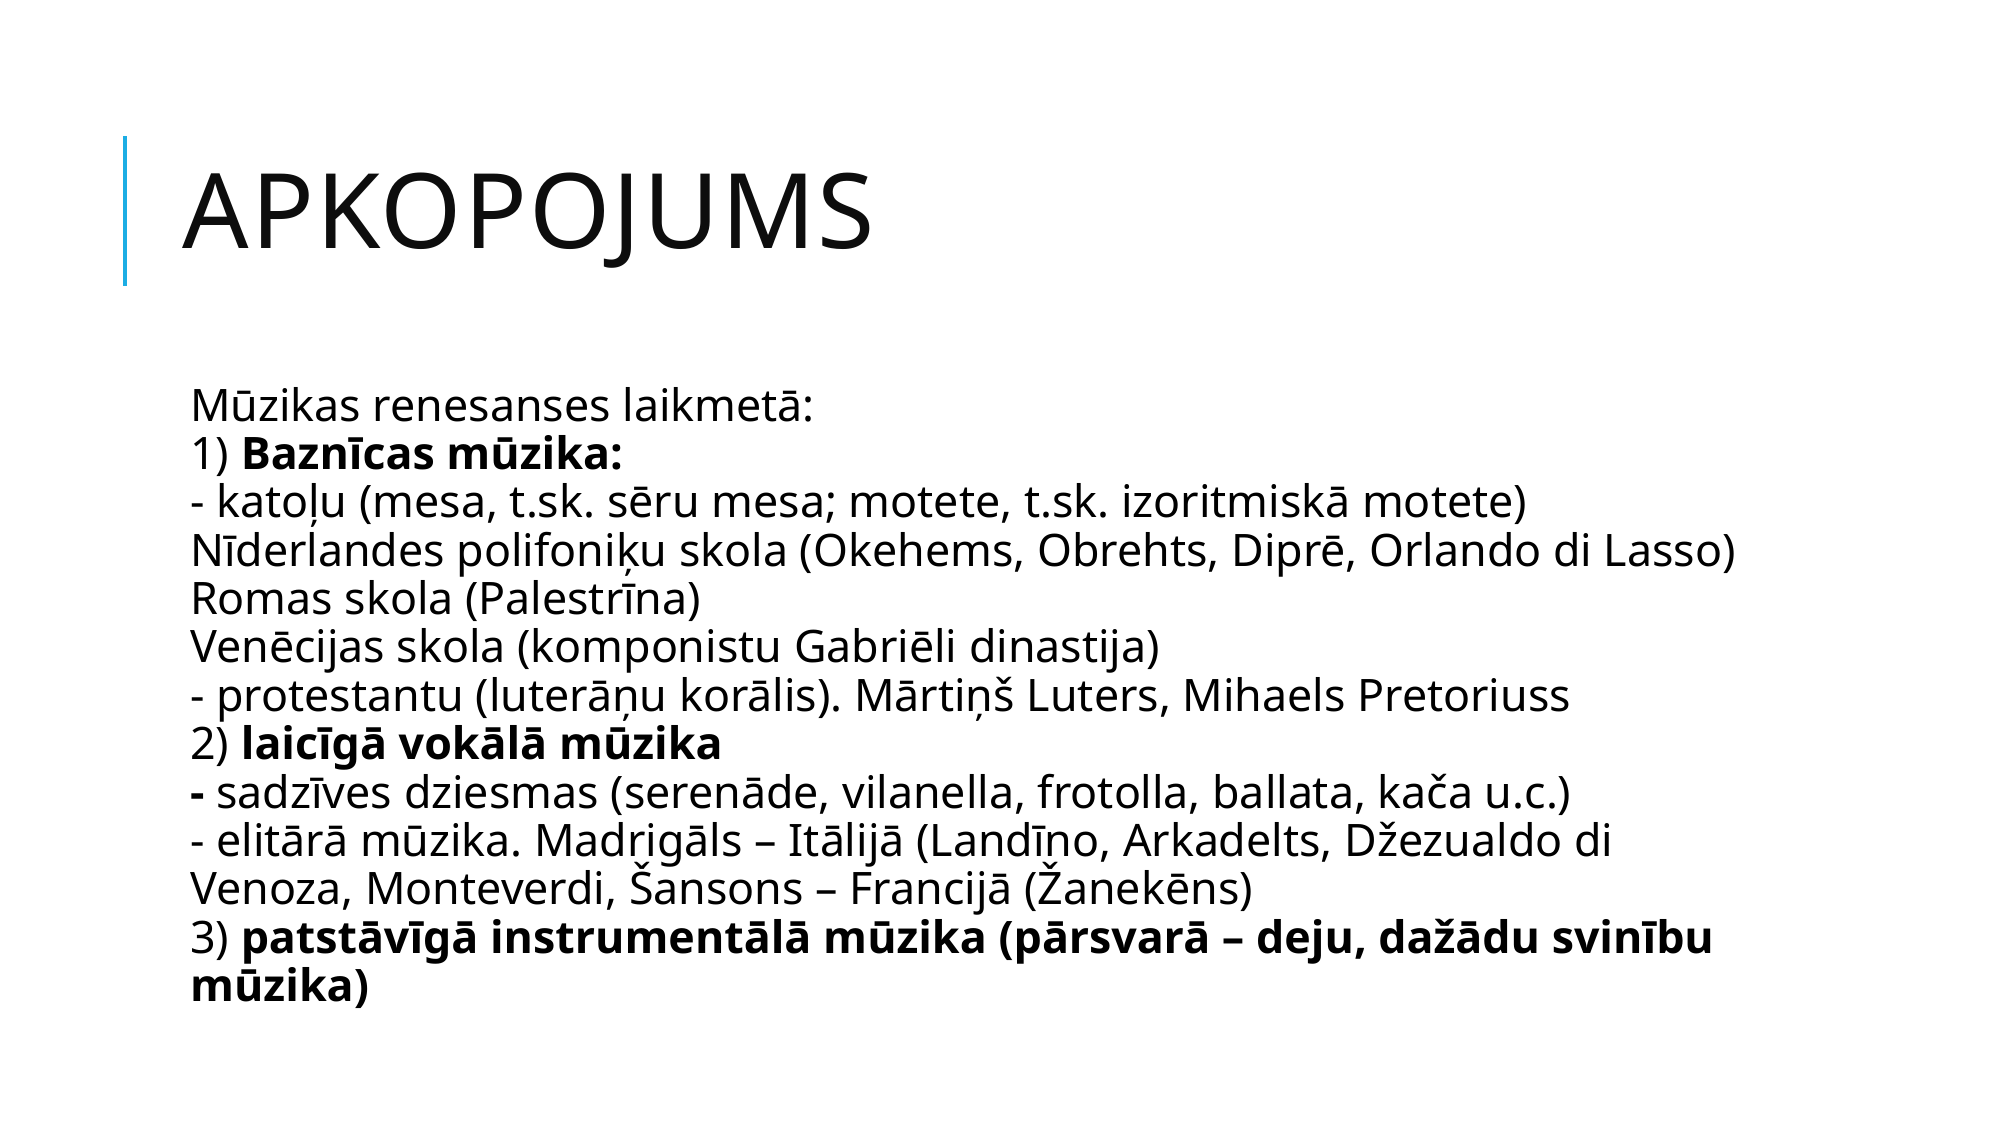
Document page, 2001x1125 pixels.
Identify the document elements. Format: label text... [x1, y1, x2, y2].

list Mūzikas renesanses laikmetā: 1) Baznīcas mūzika: - katoļu (mesa, t.sk. sēru mesa; motete, t.sk. izoritmiskā motete) Nīderlandes polifoniķu skola (Okehems, Obrehts, Diprē, Orlando di Lasso) Romas skola (Palestrīna) Venēcijas skola (komponistu Gabriēli dinastija) - protestantu (luterāņu korālis). Mārtiņš Luters, Mihaels Pretoriuss 2) laicīgā vokālā mūzika - sadzīves dziesmas (serenāde, vilanella, frotolla, ballata, kača u.c.) - elitārā mūzika. Madrigāls – Itālijā (Landīno, Arkadelts, Džezualdo di Venoza, Monteverdi, Šansons – Francijā (Žanekēns) 3) patstāvīgā instrumentālā mūzika (pārsvarā – deju, dažādu svinību mūzika) [168, 375, 1763, 1035]
title APKOPOJUMS [168, 96, 1763, 342]
